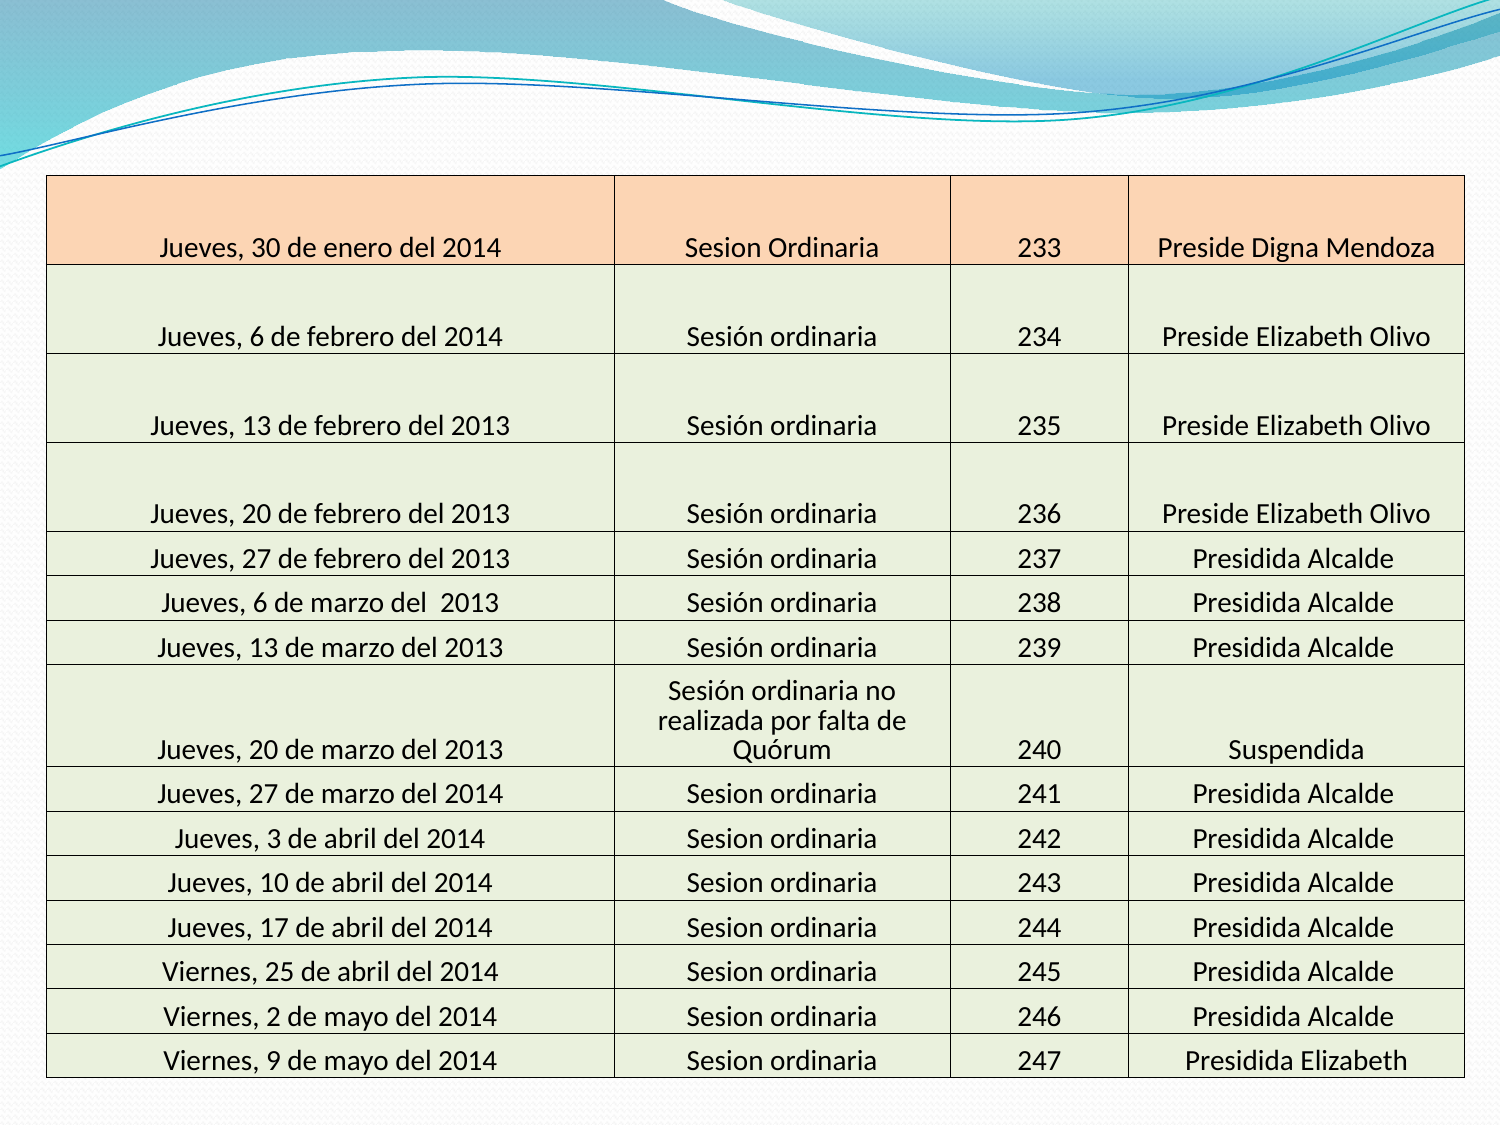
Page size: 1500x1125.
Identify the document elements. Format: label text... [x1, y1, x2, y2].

table_cell Jueves, 20 de marzo del 2013 [47, 665, 614, 766]
table_header 233 [951, 176, 1128, 264]
table_cell 238 [951, 576, 1128, 620]
table_cell Presidida Alcalde [1129, 767, 1464, 811]
table_cell Preside Elizabeth Olivo [1129, 443, 1464, 531]
table_cell Jueves, 6 de marzo del 2013 [47, 576, 614, 620]
table_cell 237 [951, 532, 1128, 575]
table_cell 242 [951, 812, 1128, 855]
table_cell Sesión ordinaria [615, 354, 950, 442]
table_cell Sesion ordinaria [615, 856, 950, 900]
table_cell Sesión ordinaria no realizada por falta de Quórum [615, 665, 950, 766]
table_cell 243 [951, 856, 1128, 900]
table_cell Sesión ordinaria [615, 576, 950, 620]
table_cell Sesión ordinaria [615, 532, 950, 575]
table_cell 239 [951, 621, 1128, 664]
table_cell Sesion ordinaria [615, 767, 950, 811]
table_cell 244 [951, 901, 1128, 944]
table_cell Jueves, 13 de marzo del 2013 [47, 621, 614, 664]
table_cell Jueves, 20 de febrero del 2013 [47, 443, 614, 531]
table_cell Viernes, 2 de mayo del 2014 [47, 989, 614, 1033]
table_cell Presidida Alcalde [1129, 576, 1464, 620]
table_cell Sesion ordinaria [615, 1034, 950, 1077]
table_cell 240 [951, 665, 1128, 766]
table_cell Sesion ordinaria [615, 812, 950, 855]
table_cell Sesión ordinaria [615, 265, 950, 353]
table_cell Jueves, 10 de abril del 2014 [47, 856, 614, 900]
table_cell Sesion ordinaria [615, 901, 950, 944]
table_cell Jueves, 17 de abril del 2014 [47, 901, 614, 944]
table_cell Preside Elizabeth Olivo [1129, 265, 1464, 353]
table_header Jueves, 30 de enero del 2014 [47, 176, 614, 264]
table_cell Jueves, 27 de marzo del 2014 [47, 767, 614, 811]
table_header Preside Digna Mendoza [1129, 176, 1464, 264]
table_cell Presidida Alcalde [1129, 621, 1464, 664]
table_cell Jueves, 6 de febrero del 2014 [47, 265, 614, 353]
table_cell Presidida Alcalde [1129, 532, 1464, 575]
table_cell Jueves, 3 de abril del 2014 [47, 812, 614, 855]
table_cell Presidida Elizabeth [1129, 1034, 1464, 1077]
table_cell Presidida Alcalde [1129, 901, 1464, 944]
table_cell 246 [951, 989, 1128, 1033]
table_cell Jueves, 27 de febrero del 2013 [47, 532, 614, 575]
table_cell Sesion ordinaria [615, 989, 950, 1033]
table_cell Preside Elizabeth Olivo [1129, 354, 1464, 442]
table_cell 235 [951, 354, 1128, 442]
table_cell 247 [951, 1034, 1128, 1077]
table_cell Presidida Alcalde [1129, 945, 1464, 988]
table_cell Viernes, 9 de mayo del 2014 [47, 1034, 614, 1077]
table_cell 245 [951, 945, 1128, 988]
table_cell Suspendida [1129, 665, 1464, 766]
table_cell Presidida Alcalde [1129, 812, 1464, 855]
table_cell Sesión ordinaria [615, 621, 950, 664]
table_cell 241 [951, 767, 1128, 811]
table_header Sesion Ordinaria [615, 176, 950, 264]
table_cell Sesion ordinaria [615, 945, 950, 988]
table_cell Jueves, 13 de febrero del 2013 [47, 354, 614, 442]
table_cell Sesión ordinaria [615, 443, 950, 531]
table_cell Presidida Alcalde [1129, 856, 1464, 900]
table_cell 236 [951, 443, 1128, 531]
table_cell Viernes, 25 de abril del 2014 [47, 945, 614, 988]
table_cell Presidida Alcalde [1129, 989, 1464, 1033]
table_cell 234 [951, 265, 1128, 353]
